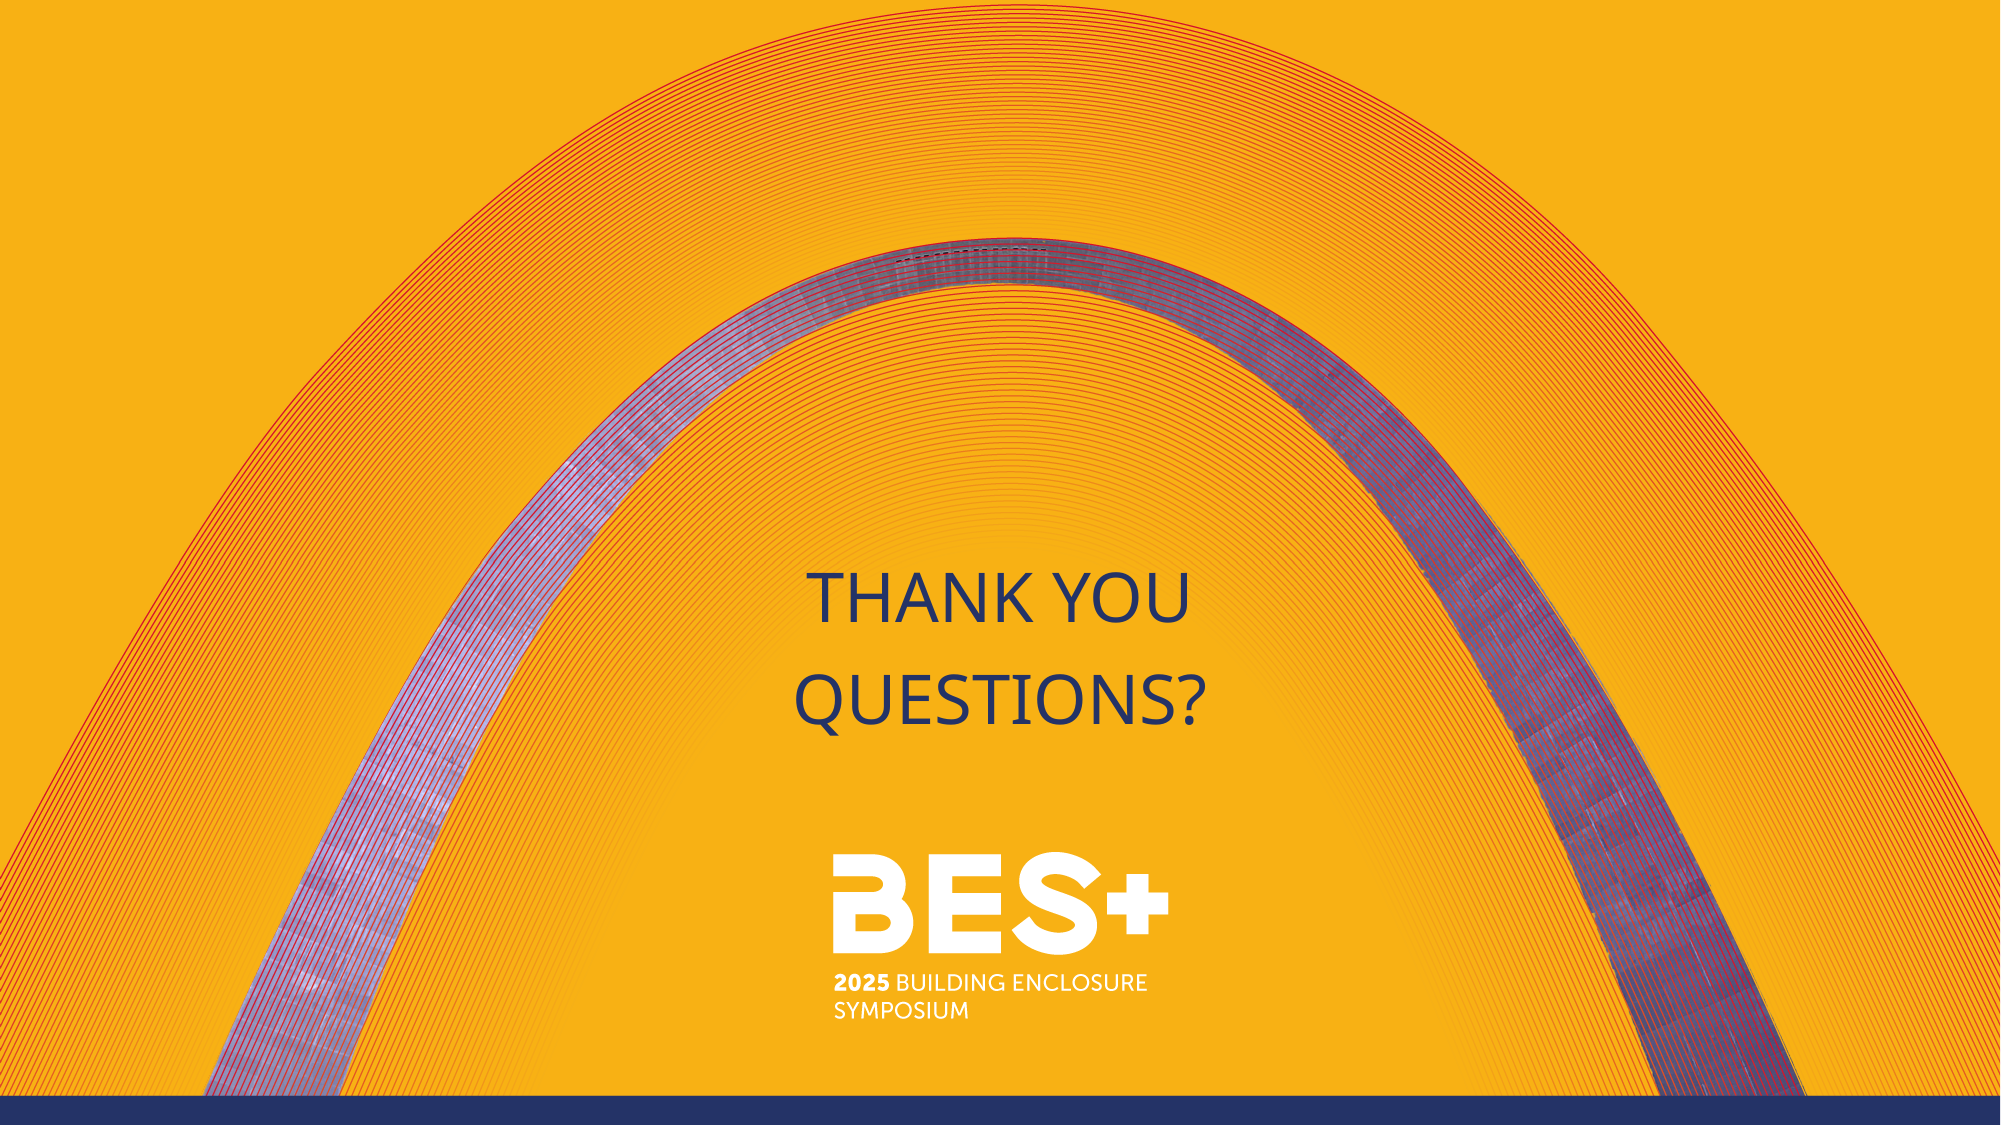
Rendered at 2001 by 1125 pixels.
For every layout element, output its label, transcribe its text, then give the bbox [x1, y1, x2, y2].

list THANK YOU [592, 555, 1408, 657]
picture [0, 0, 2001, 1125]
list QUESTIONS? [592, 657, 1408, 776]
